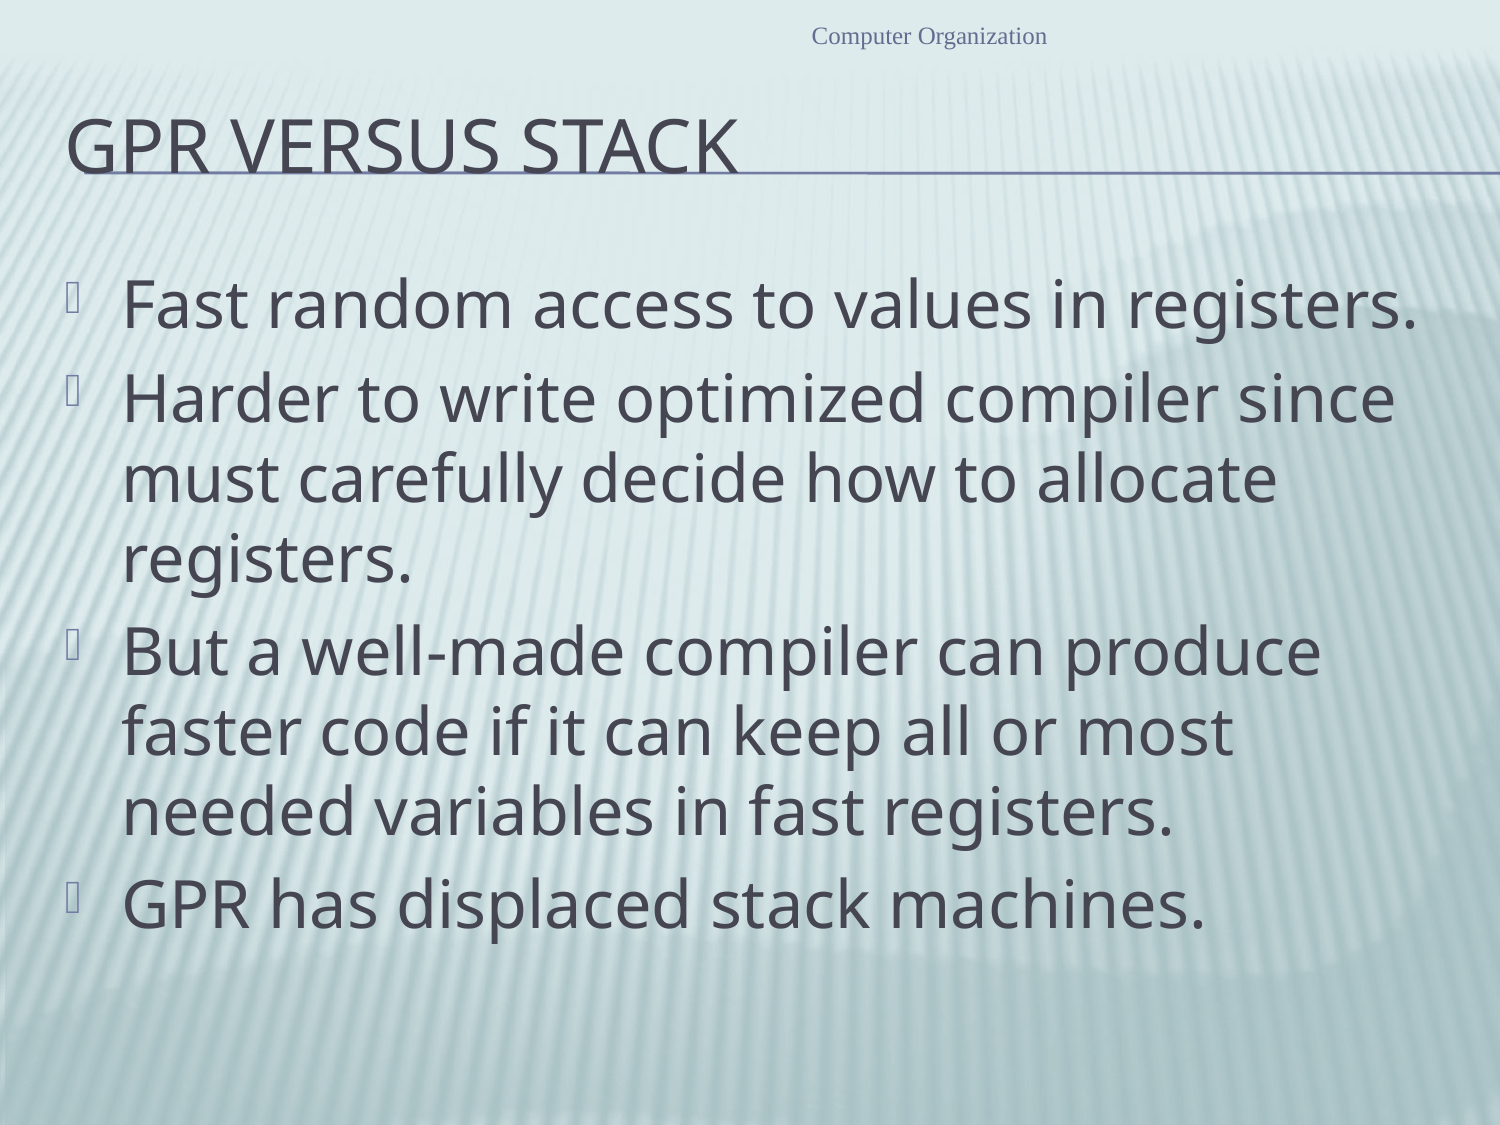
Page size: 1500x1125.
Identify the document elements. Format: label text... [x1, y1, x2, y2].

title GPR versus Stack [50, 75, 1475, 213]
footer Computer Organization [512, 12, 1063, 60]
list Fast random access to values in registers. Harder to write optimized compiler since must carefully decide how to allocate registers. But a well-made compiler can produce faster code if it can keep all or most needed variables in fast registers. GPR has displaced stack machines. [50, 254, 1475, 998]
